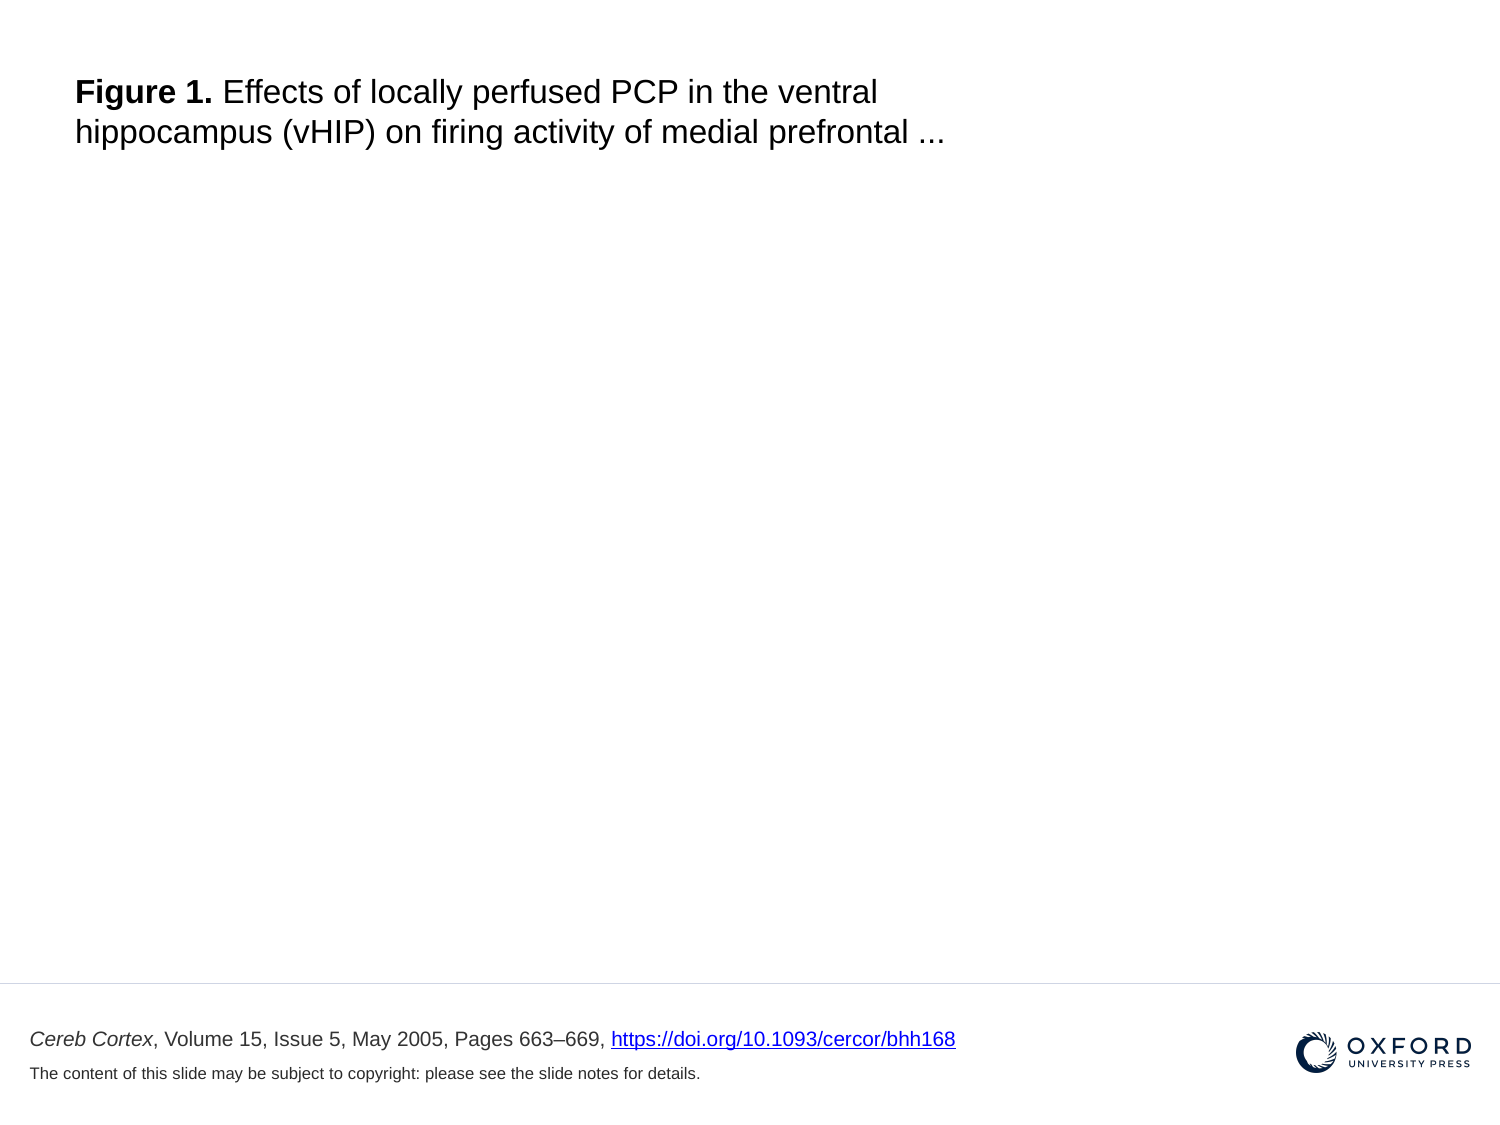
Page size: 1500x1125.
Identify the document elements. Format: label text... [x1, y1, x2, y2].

picture [1296, 1032, 1471, 1073]
title Figure 1. Effects of locally perfused PCP in the ventral hippocampus (vHIP) on firing activity of medial prefrontal ... [75, 69, 1078, 171]
footer Cereb Cortex, Volume 15, Issue 5, May 2005, Pages 663–669, https://doi.org/10.1093/cercor/bhh168 The content of this slide may be subject to copyright: please see the slide notes for details. [0, 983, 1260, 1125]
